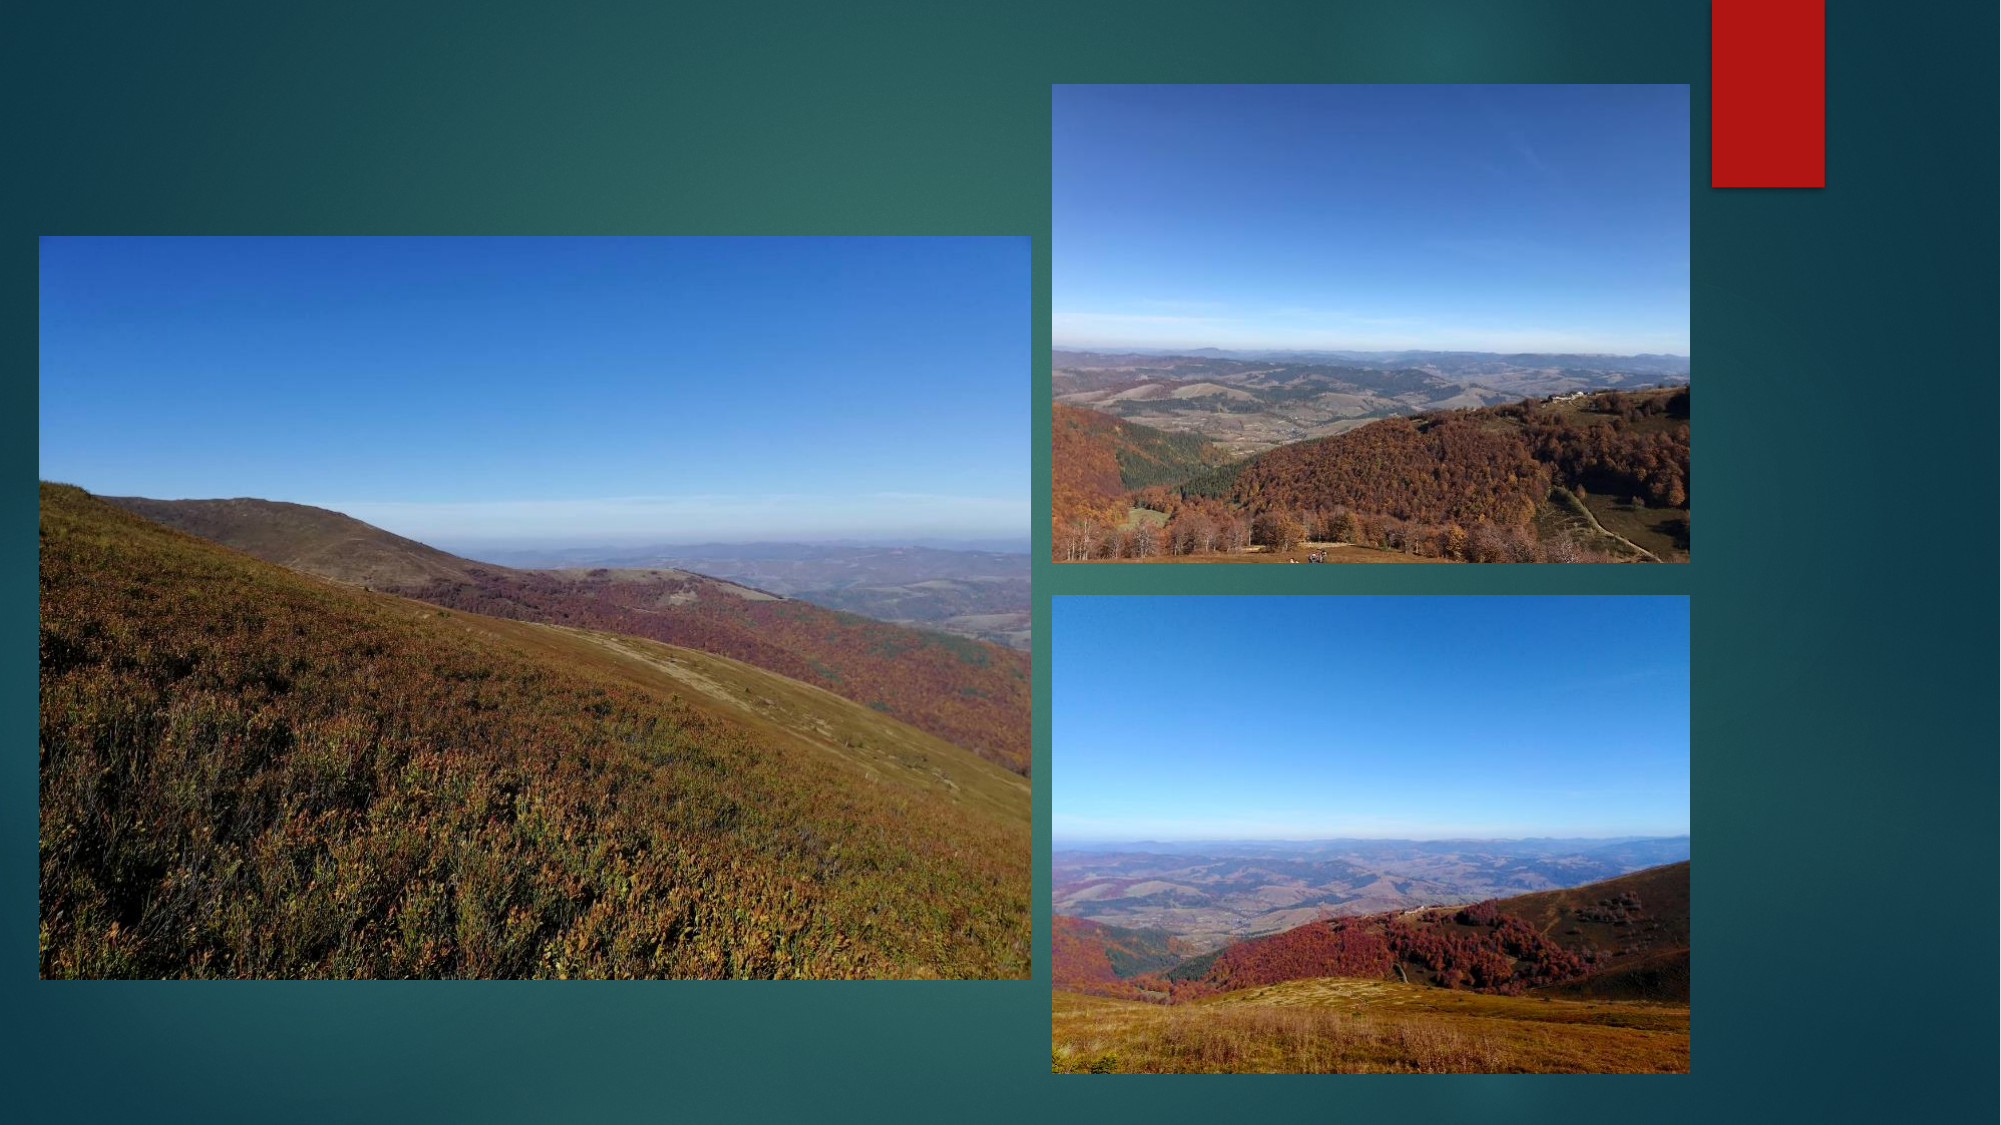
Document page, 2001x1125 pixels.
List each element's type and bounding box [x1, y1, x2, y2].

picture [1052, 595, 1691, 1125]
picture [1052, 0, 1691, 563]
picture [0, 236, 1031, 1125]
